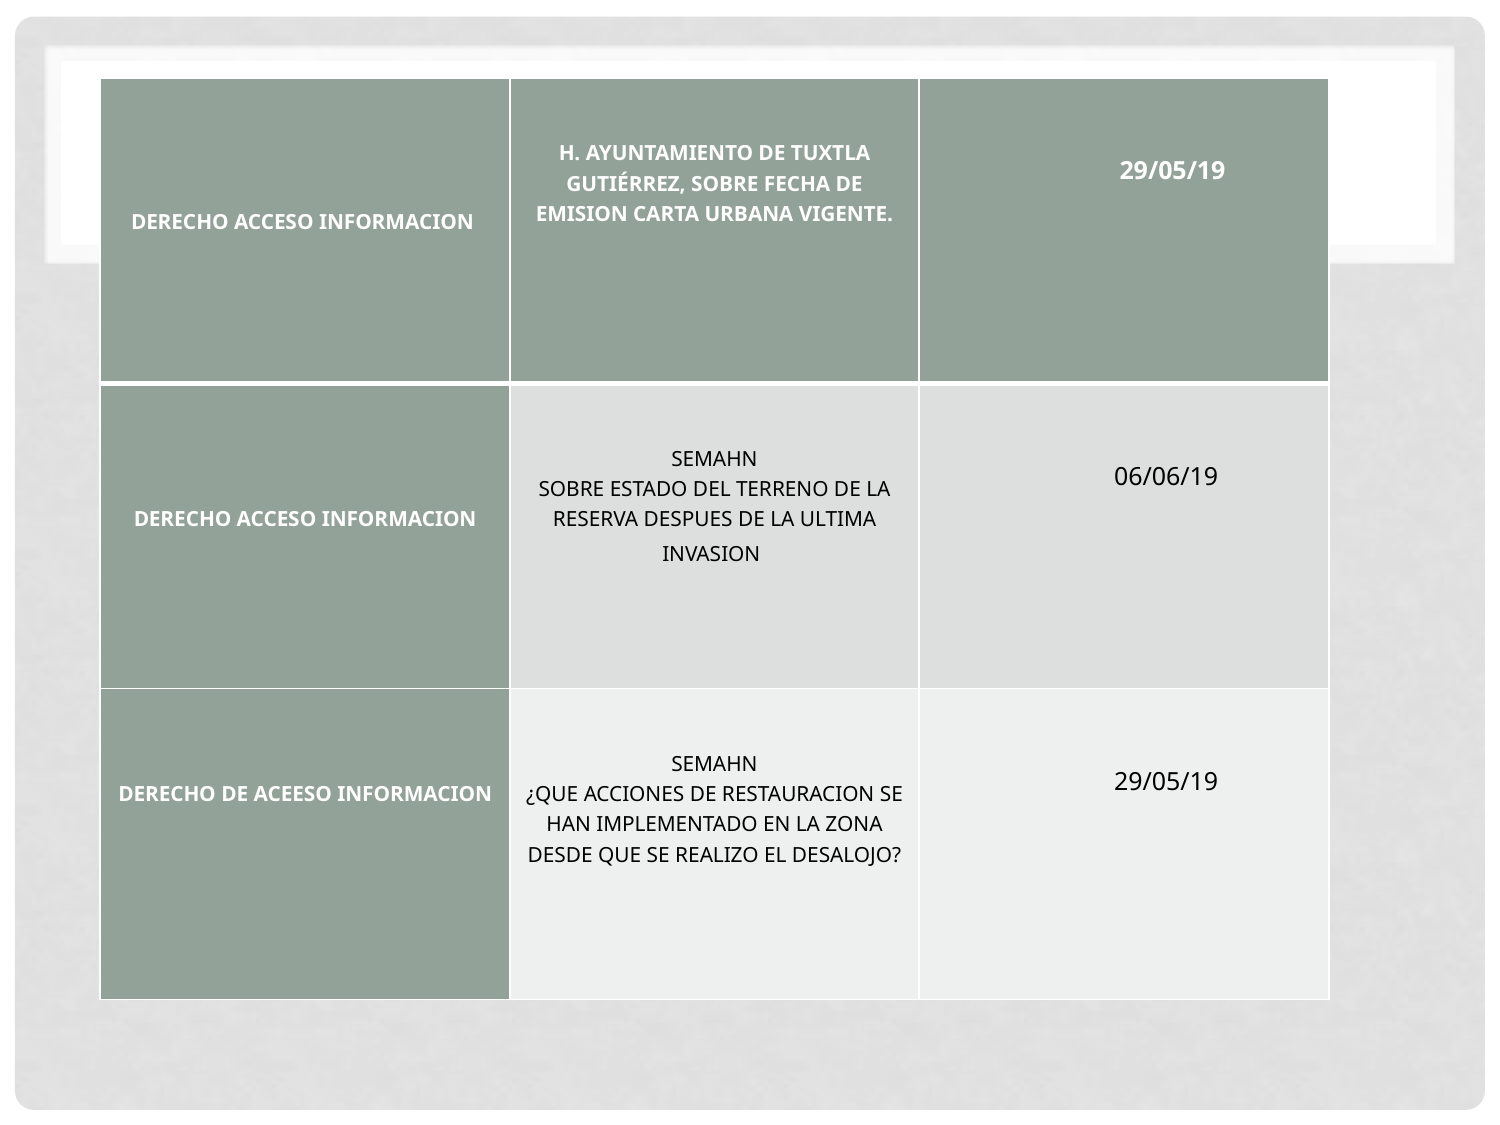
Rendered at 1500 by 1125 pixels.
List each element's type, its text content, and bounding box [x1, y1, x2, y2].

table_cell SEMAHN ¿QUE ACCIONES DE RESTAURACION SE HAN IMPLEMENTADO EN LA ZONA DESDE QUE SE REALIZO EL DESALOJO? [511, 689, 918, 999]
table_cell DERECHO ACCESO INFORMACION [101, 386, 509, 688]
table_cell 29/05/19 [920, 689, 1328, 999]
table_cell DERECHO DE ACEESO INFORMACION [101, 689, 509, 999]
table_header DERECHO ACCESO INFORMACION [101, 79, 509, 381]
table_cell SEMAHN SOBRE ESTADO DEL TERRENO DE LA RESERVA DESPUES DE LA ULTIMA INVASION [511, 386, 918, 688]
table_header 29/05/19 [920, 79, 1328, 381]
table_header H. AYUNTAMIENTO DE TUXTLA GUTIÉRREZ, SOBRE FECHA DE EMISION CARTA URBANA VIGENTE. [511, 79, 918, 381]
table_cell 06/06/19 [920, 386, 1328, 688]
